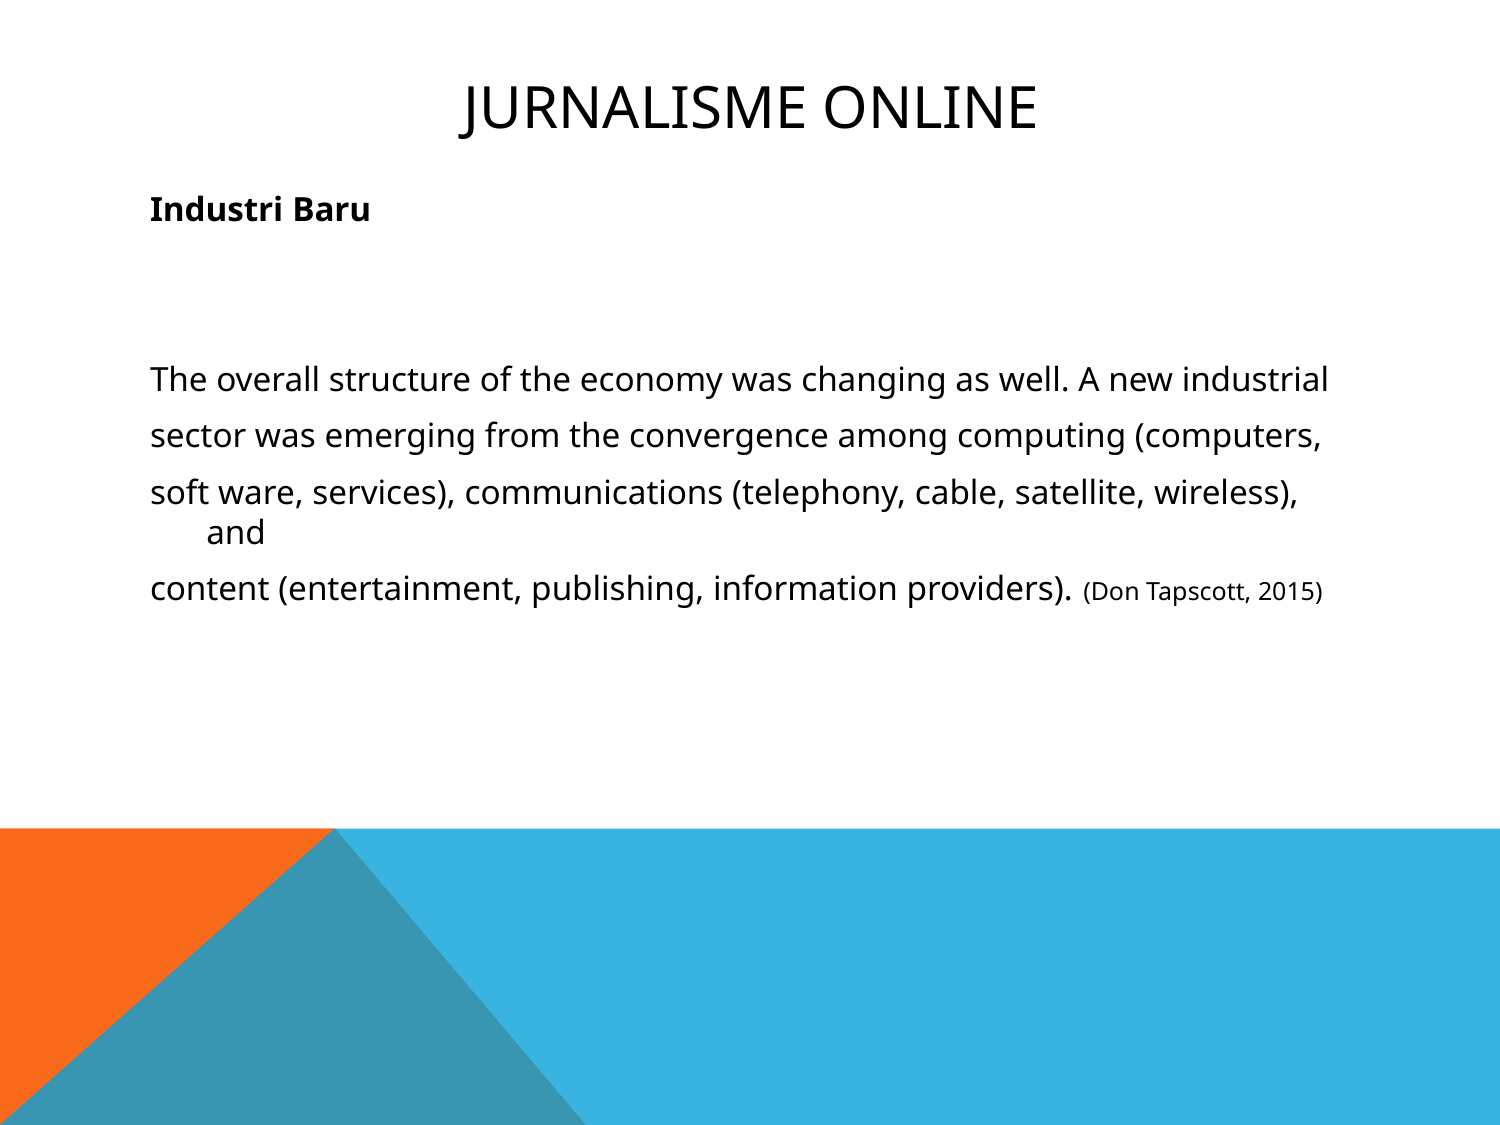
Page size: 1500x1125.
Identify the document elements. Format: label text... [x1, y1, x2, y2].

title Jurnalisme online [135, 60, 1369, 150]
list Industri Baru The overall structure of the economy was changing as well. A new industrial sector was emerging from the convergence among computing (computers, soft ware, services), communications (telephony, cable, satellite, wireless), and content (entertainment, publishing, information providers). (Don Tapscott, 2015) [135, 180, 1369, 768]
